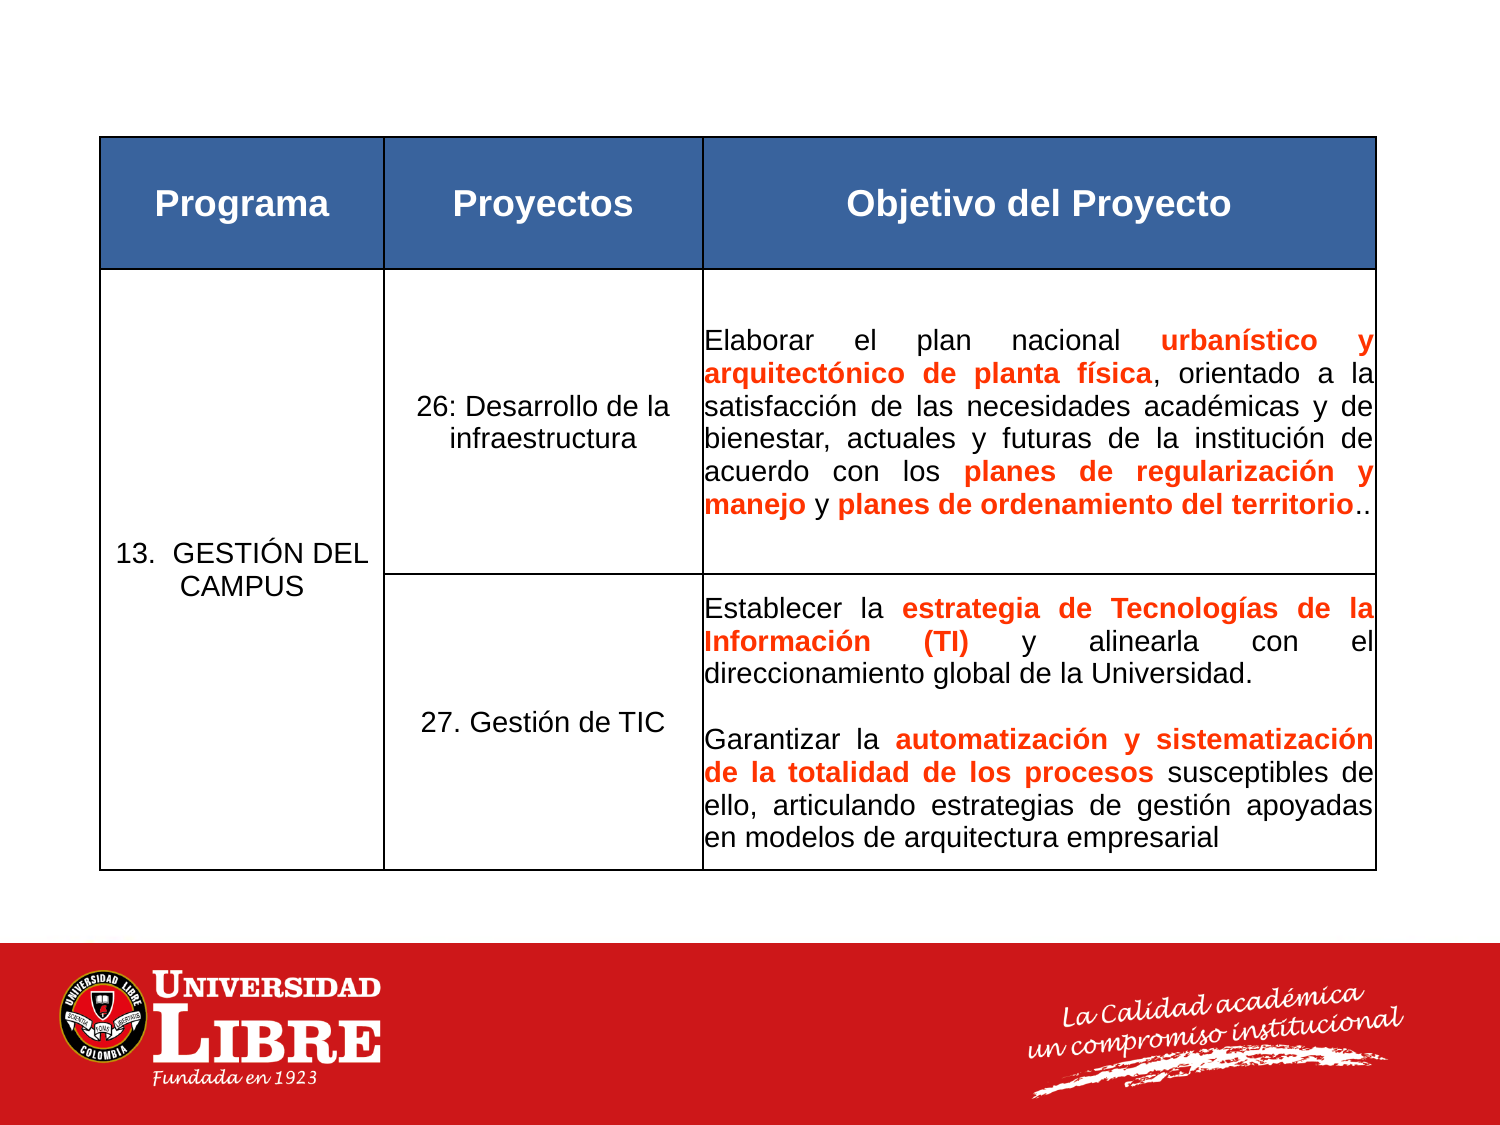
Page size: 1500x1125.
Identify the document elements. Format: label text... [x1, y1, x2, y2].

table_cell 27. Gestión de TIC [385, 575, 702, 869]
table_cell 13. GESTIÓN DEL CAMPUS [101, 270, 383, 869]
table_cell 26: Desarrollo de la infraestructura [385, 270, 702, 573]
table_cell Elaborar el plan nacional urbanístico y arquitectónico de planta física, orientado a la satisfacción de las necesidades académicas y de bienestar, actuales y futuras de la institución de acuerdo con los planes de regularización y manejo y planes de ordenamiento del territorio.. [704, 270, 1375, 573]
table_cell Establecer la estrategia de Tecnologías de la Información (TI) y alinearla con el direccionamiento global de la Universidad. Garantizar la automatización y sistematización de la totalidad de los procesos susceptibles de ello, articulando estrategias de gestión apoyadas en modelos de arquitectura empresarial [704, 575, 1375, 869]
table_header Objetivo del Proyecto [704, 138, 1375, 268]
table_header Programa [101, 138, 383, 268]
picture [0, 0, 1500, 1125]
table_header Proyectos [385, 138, 702, 268]
